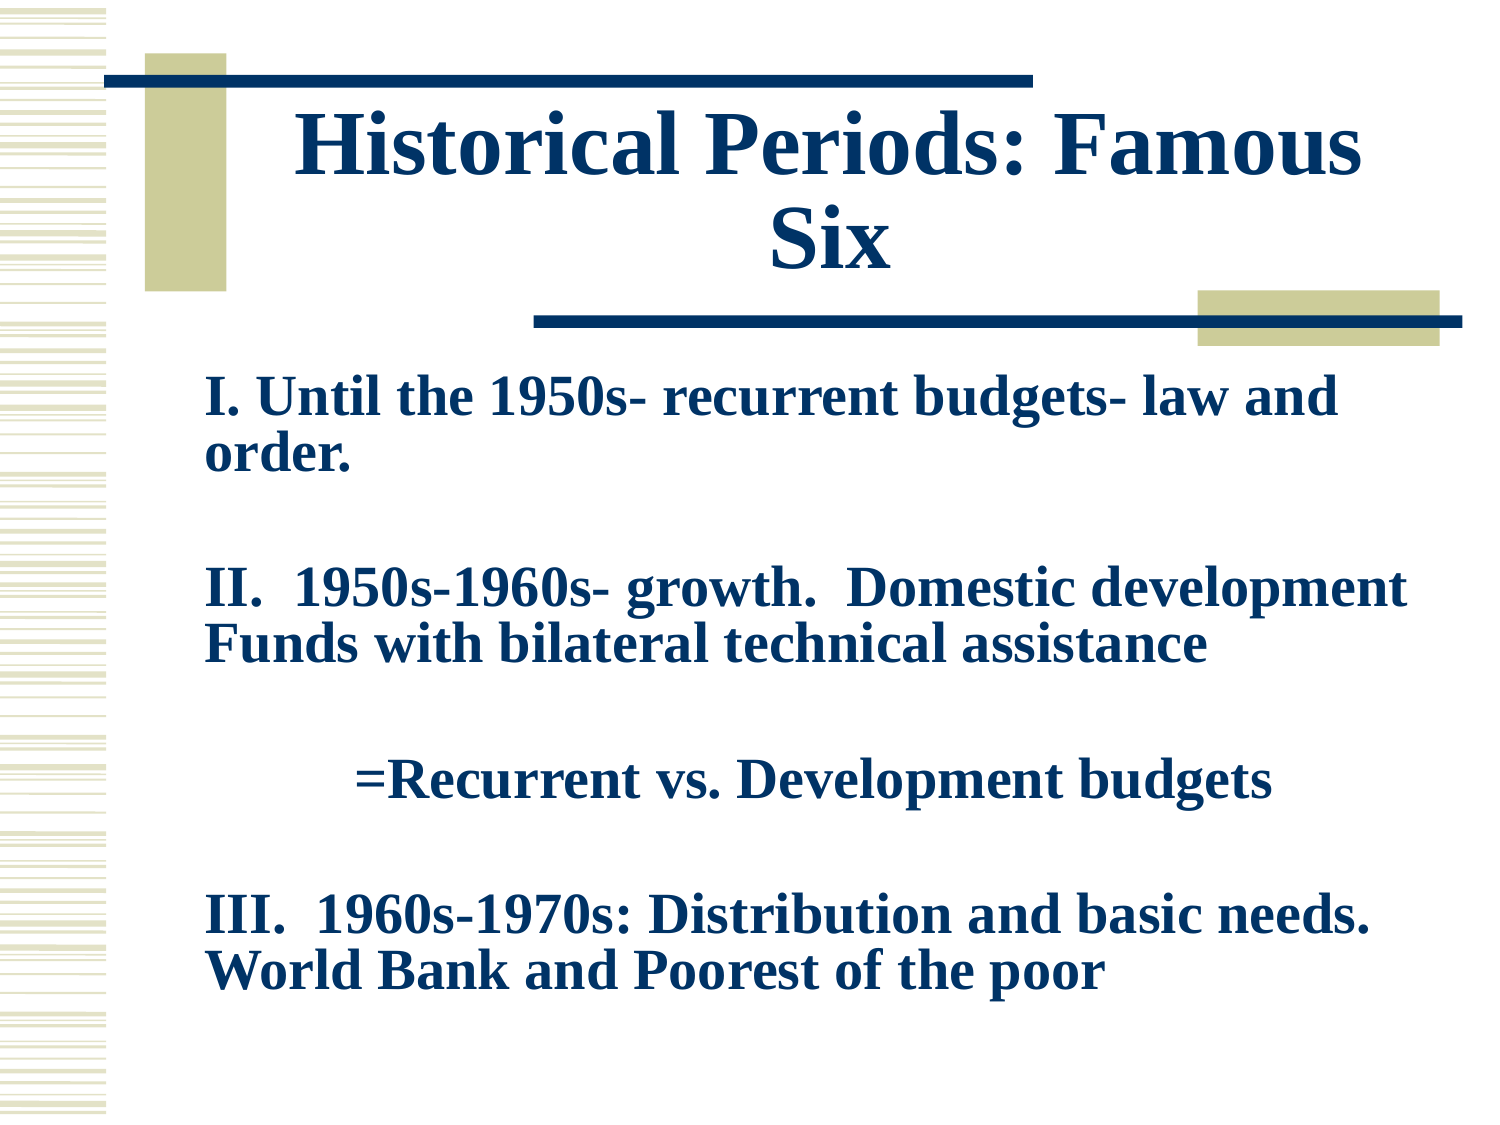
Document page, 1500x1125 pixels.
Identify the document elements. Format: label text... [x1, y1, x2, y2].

list I. Until the 1950s- recurrent budgets- law and order. II. 1950s-1960s- growth. Domestic development Funds with bilateral technical assistance =Recurrent vs. Development budgets III. 1960s-1970s: Distribution and basic needs. World Bank and Poorest of the poor [132, 363, 1439, 1000]
title Historical Periods: Famous Six [225, 99, 1436, 288]
